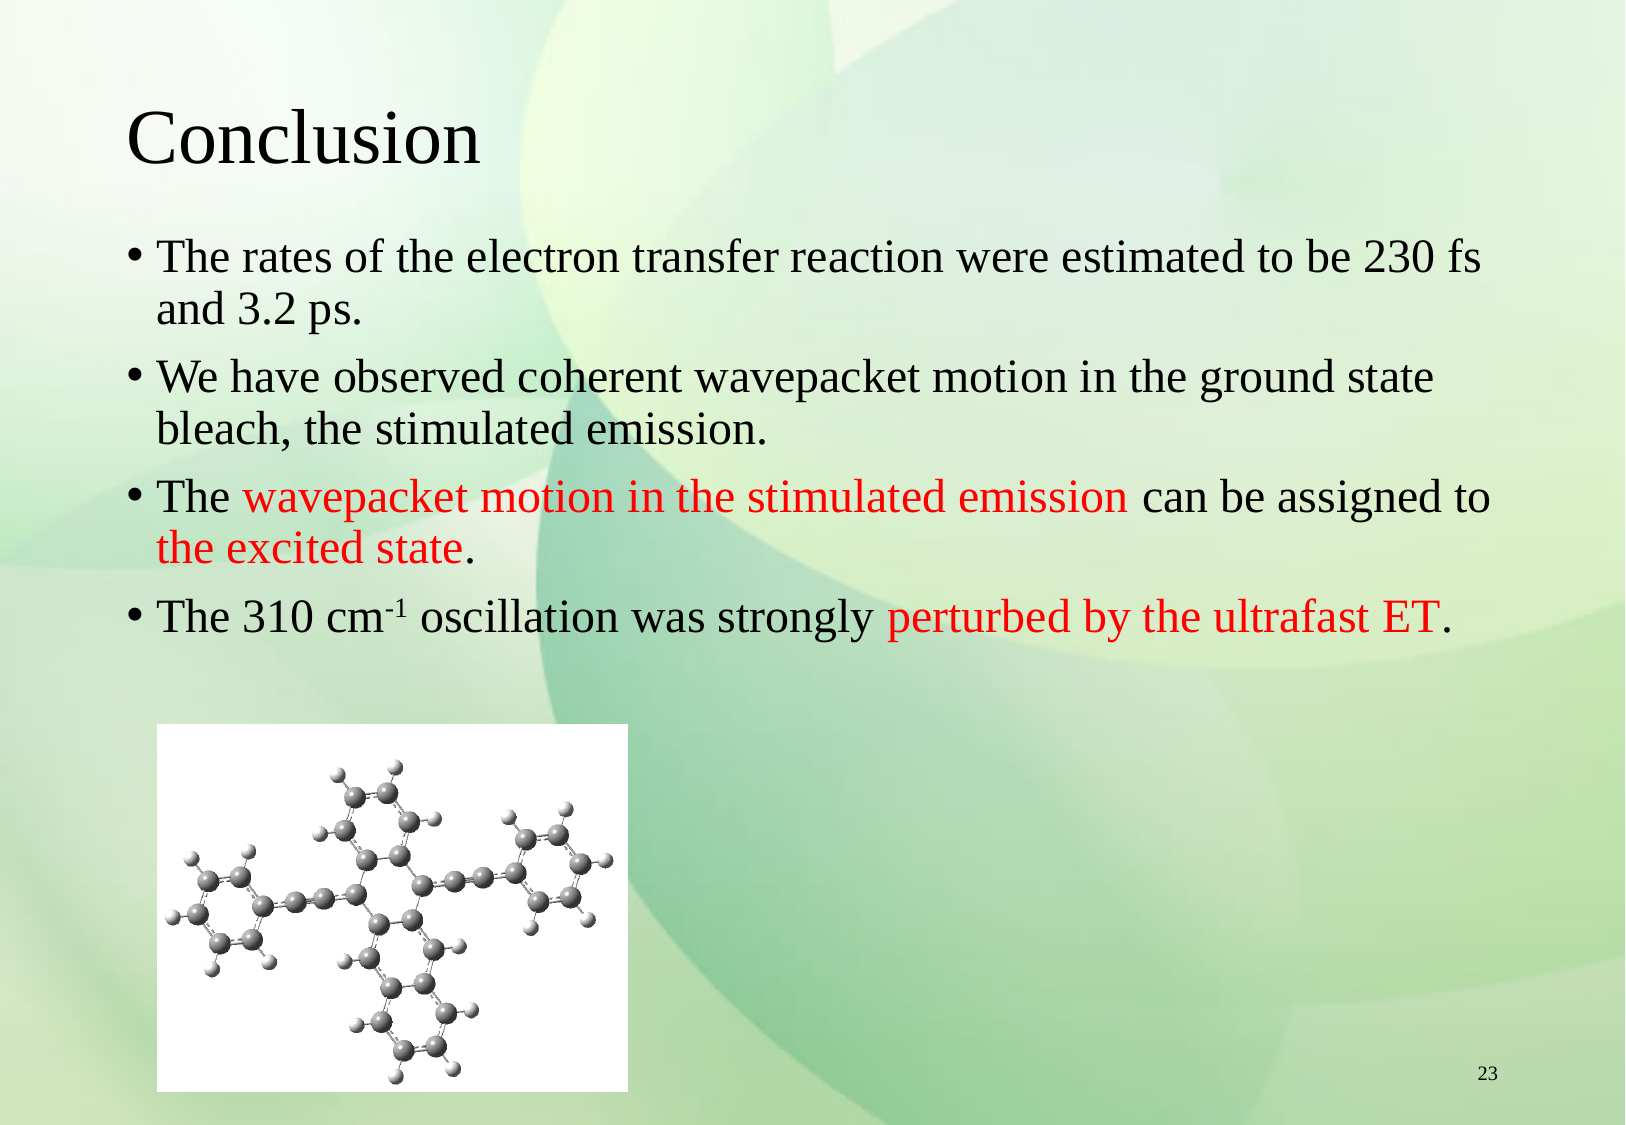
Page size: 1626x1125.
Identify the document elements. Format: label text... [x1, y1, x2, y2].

slide_number 23 [1147, 1042, 1514, 1103]
text_box Conclusion [111, 88, 1514, 189]
list The rates of the electron transfer reaction were estimated to be 230 fs and 3.2 ps. We have observed coherent wavepacket motion in the ground state bleach, the stimulated emission. The wavepacket motion in the stimulated emission can be assigned to the excited state. The 310 cm-1 oscillation was strongly perturbed by the ultrafast ET. [111, 223, 1514, 690]
picture [0, 0, 1626, 1125]
